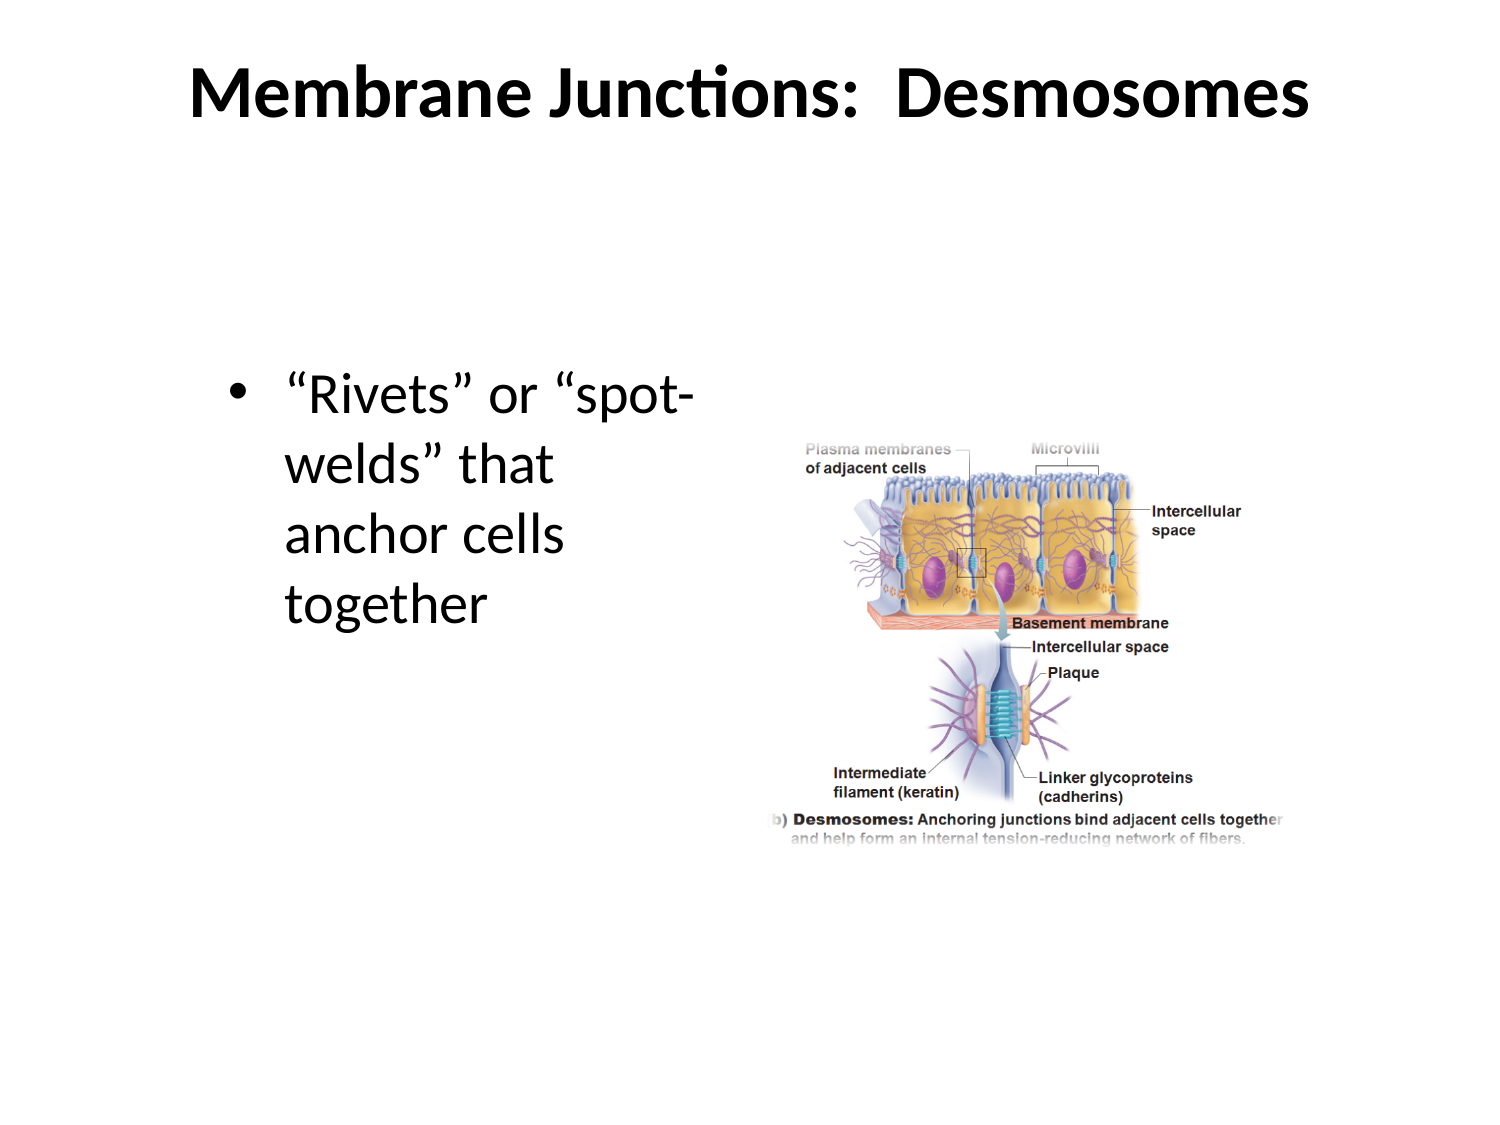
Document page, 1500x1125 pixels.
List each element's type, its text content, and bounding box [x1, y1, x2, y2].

title Membrane Junctions: Desmosomes [125, 24, 1375, 150]
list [764, 434, 1291, 852]
list “Rivets” or “spot-welds” that anchor cells together [213, 347, 738, 939]
